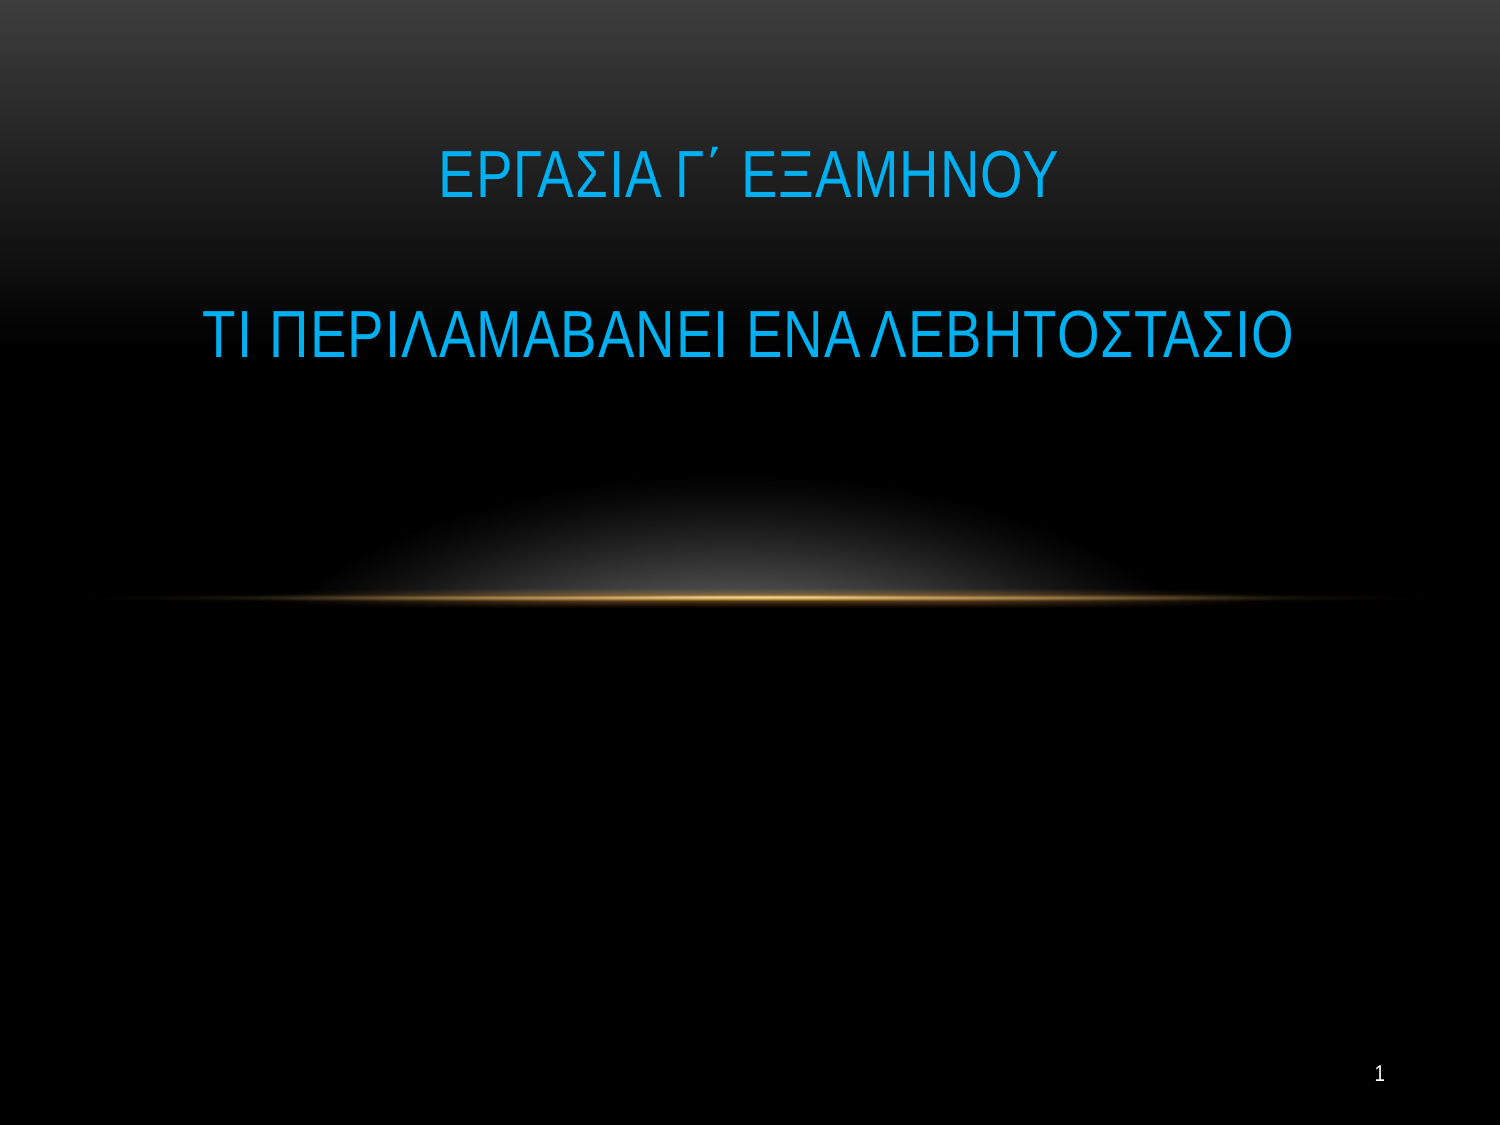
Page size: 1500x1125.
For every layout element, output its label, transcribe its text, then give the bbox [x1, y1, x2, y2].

title Εργασια γ΄ εξαμηνου τι περιλαμαβανει ενα λεβητοστασιο [112, 42, 1388, 539]
slide_number 1 [1237, 1042, 1400, 1103]
picture [0, 0, 1500, 750]
